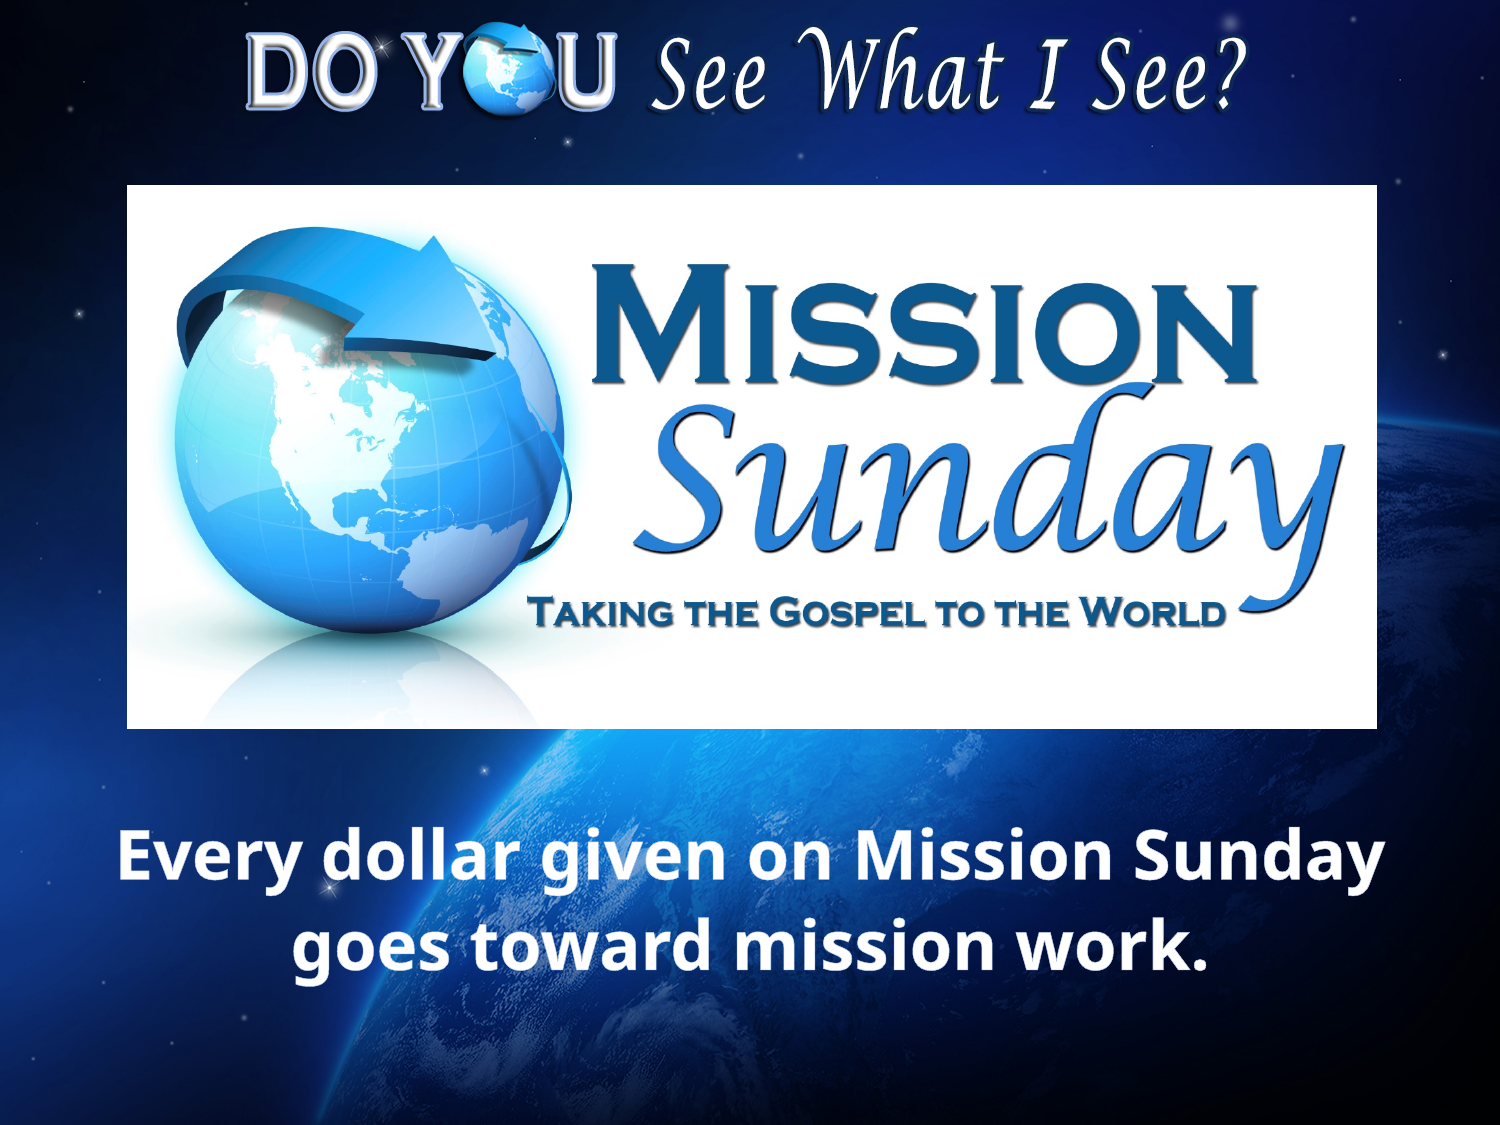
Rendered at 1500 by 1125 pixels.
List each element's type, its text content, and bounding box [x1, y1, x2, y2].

text_box Every dollar given on Mission Sunday goes toward mission work. [99, 794, 1402, 992]
picture [0, 0, 1500, 1125]
